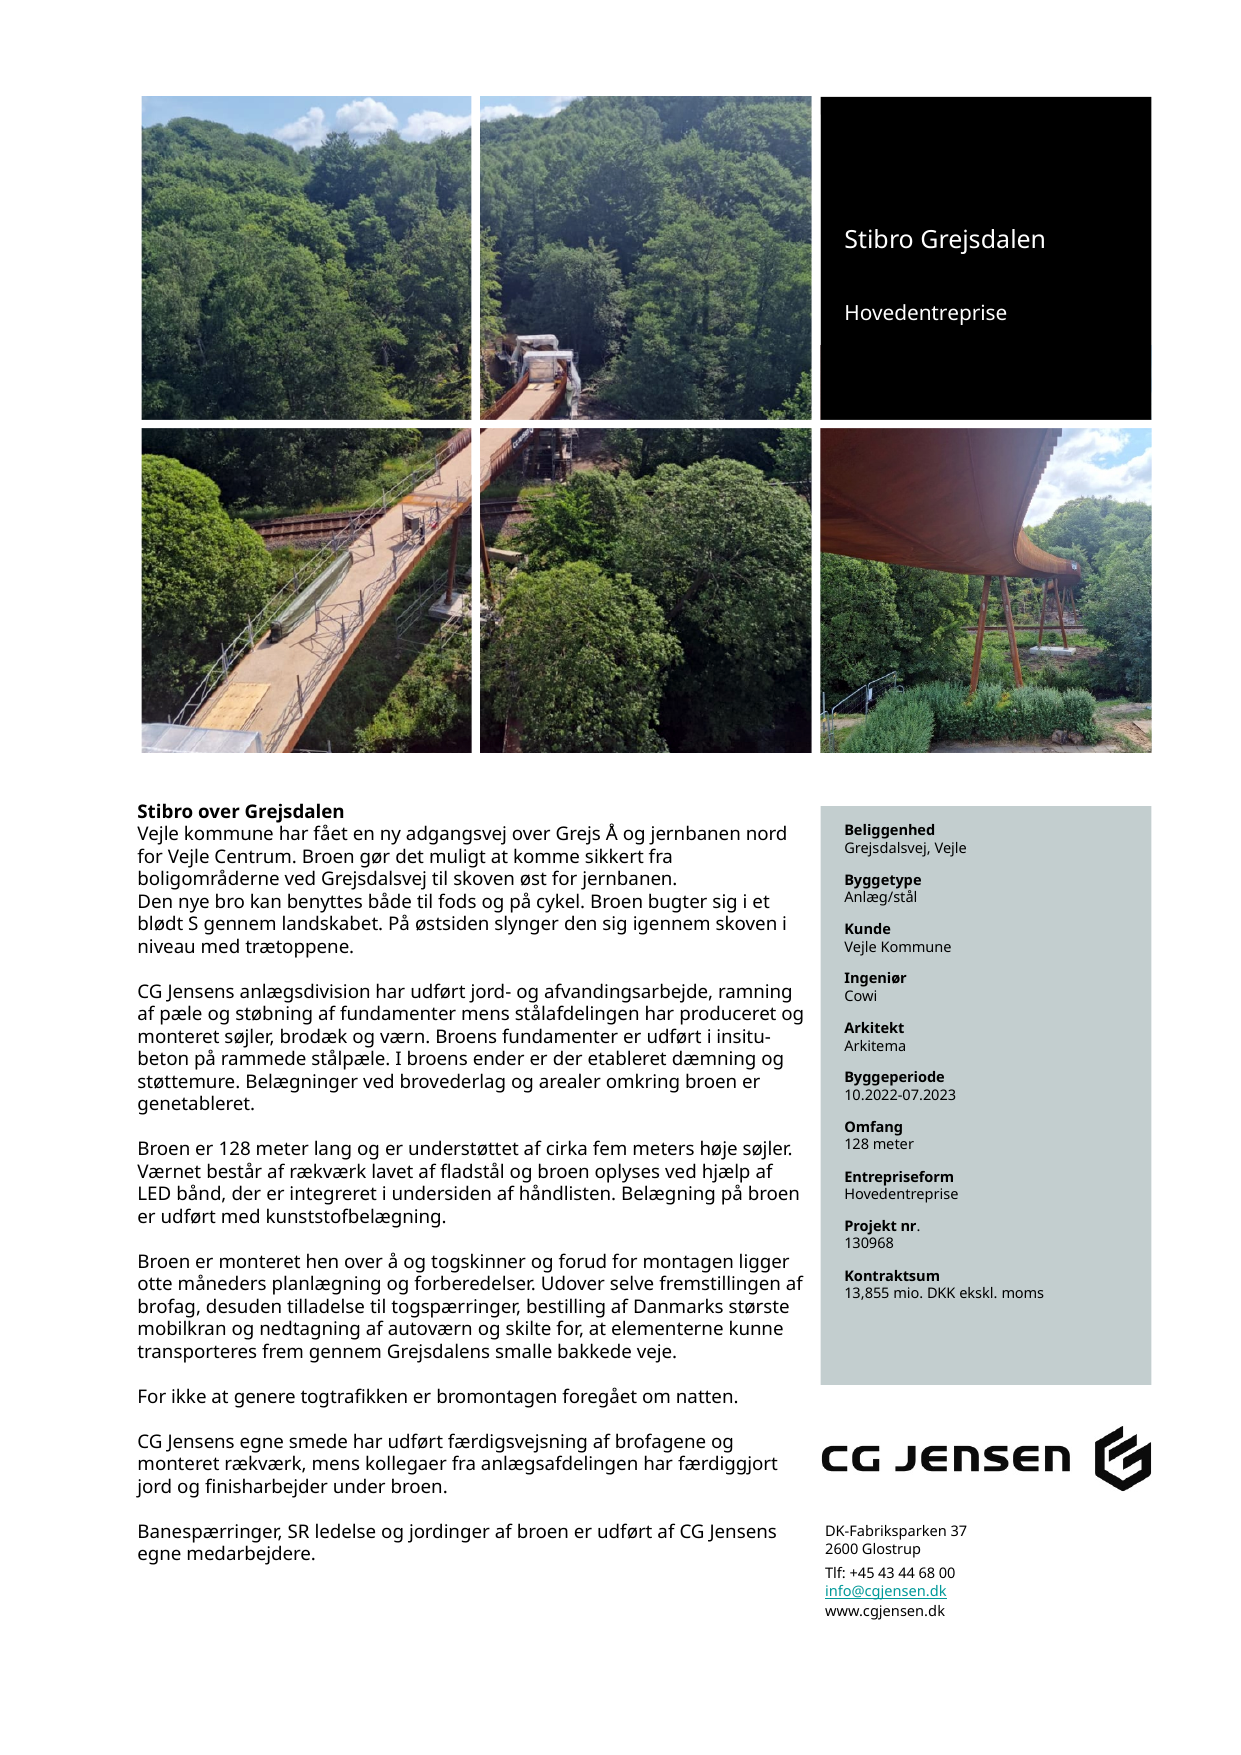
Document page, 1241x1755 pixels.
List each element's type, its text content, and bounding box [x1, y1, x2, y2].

text_box Beliggenhed Grejsdalsvej, Vejle Byggetype Anlæg/stål Kunde Vejle Kommune Ingeniør Cowi Arkitekt Arkitema Byggeperiode 10.2022-07.2023 Omfang 128 meter Entrepriseform Hovedentreprise Projekt nr. 130968 Kontraktsum 13,855 mio. DKK ekskl. moms [820, 806, 1152, 1385]
picture [141, 96, 812, 753]
text_box Stibro Grejsdalen Hovedentreprise [820, 96, 1152, 345]
picture [814, 345, 1152, 753]
text_box Stibro over Grejsdalen Vejle kommune har fået en ny adgangsvej over Grejs Å og jernbanen nord for Vejle Centrum. Broen gør det muligt at komme sikkert fra boligområderne ved Grejsdalsvej til skoven øst for jernbanen. Den nye bro kan benyttes både til fods og på cykel. Broen bugter sig i et blødt S gennem landskabet. På østsiden slynger den sig igennem skoven i niveau med trætoppene. CG Jensens anlægsdivision har udført jord- og afvandingsarbejde, ramning af pæle og støbning af fundamenter mens stålafdelingen har produceret og monteret søjler, brodæk og værn. Broens fundamenter er udført i insitu-beton på rammede stålpæle. I broens ender er der etableret dæmning og støttemure. Belægninger ved brovederlag og arealer omkring broen er genetableret. Broen er 128 meter lang og er understøttet af cirka fem meters høje søjler. Værnet består af rækværk lavet af fladstål og broen oplyses ved hjælp af LED bånd, der er integreret i undersiden af håndlisten. Belægning på broen er udført med kunststofbelægning. Broen er monteret hen over å og togskinner og forud for montagen ligger otte måneders planlægning og forberedelser. Udover selve fremstillingen af brofag, desuden tilladelse til togspærringer, bestilling af Danmarks største mobilkran og nedtagning af autoværn og skilte for, at elementerne kunne transporteres frem gennem Grejsdalens smalle bakkede veje. For ikke at genere togtrafikken er bromontagen foregået om natten. CG Jensens egne smede har udført færdigsvejsning af brofagene og monteret rækværk, mens kollegaer fra anlægsafdelingen har færdiggjort jord og finisharbejder under broen. Banespærringer, SR ledelse og jordinger af broen er udført af CG Jensens egne medarbejdere. [137, 799, 808, 1610]
picture [820, 1424, 1152, 1492]
text_box DK-Fabriksparken 37 2600 Glostrup Tlf: +45 43 44 68 00 info@cgjensen.dk www.cgjensen.dk [810, 1514, 1142, 1651]
